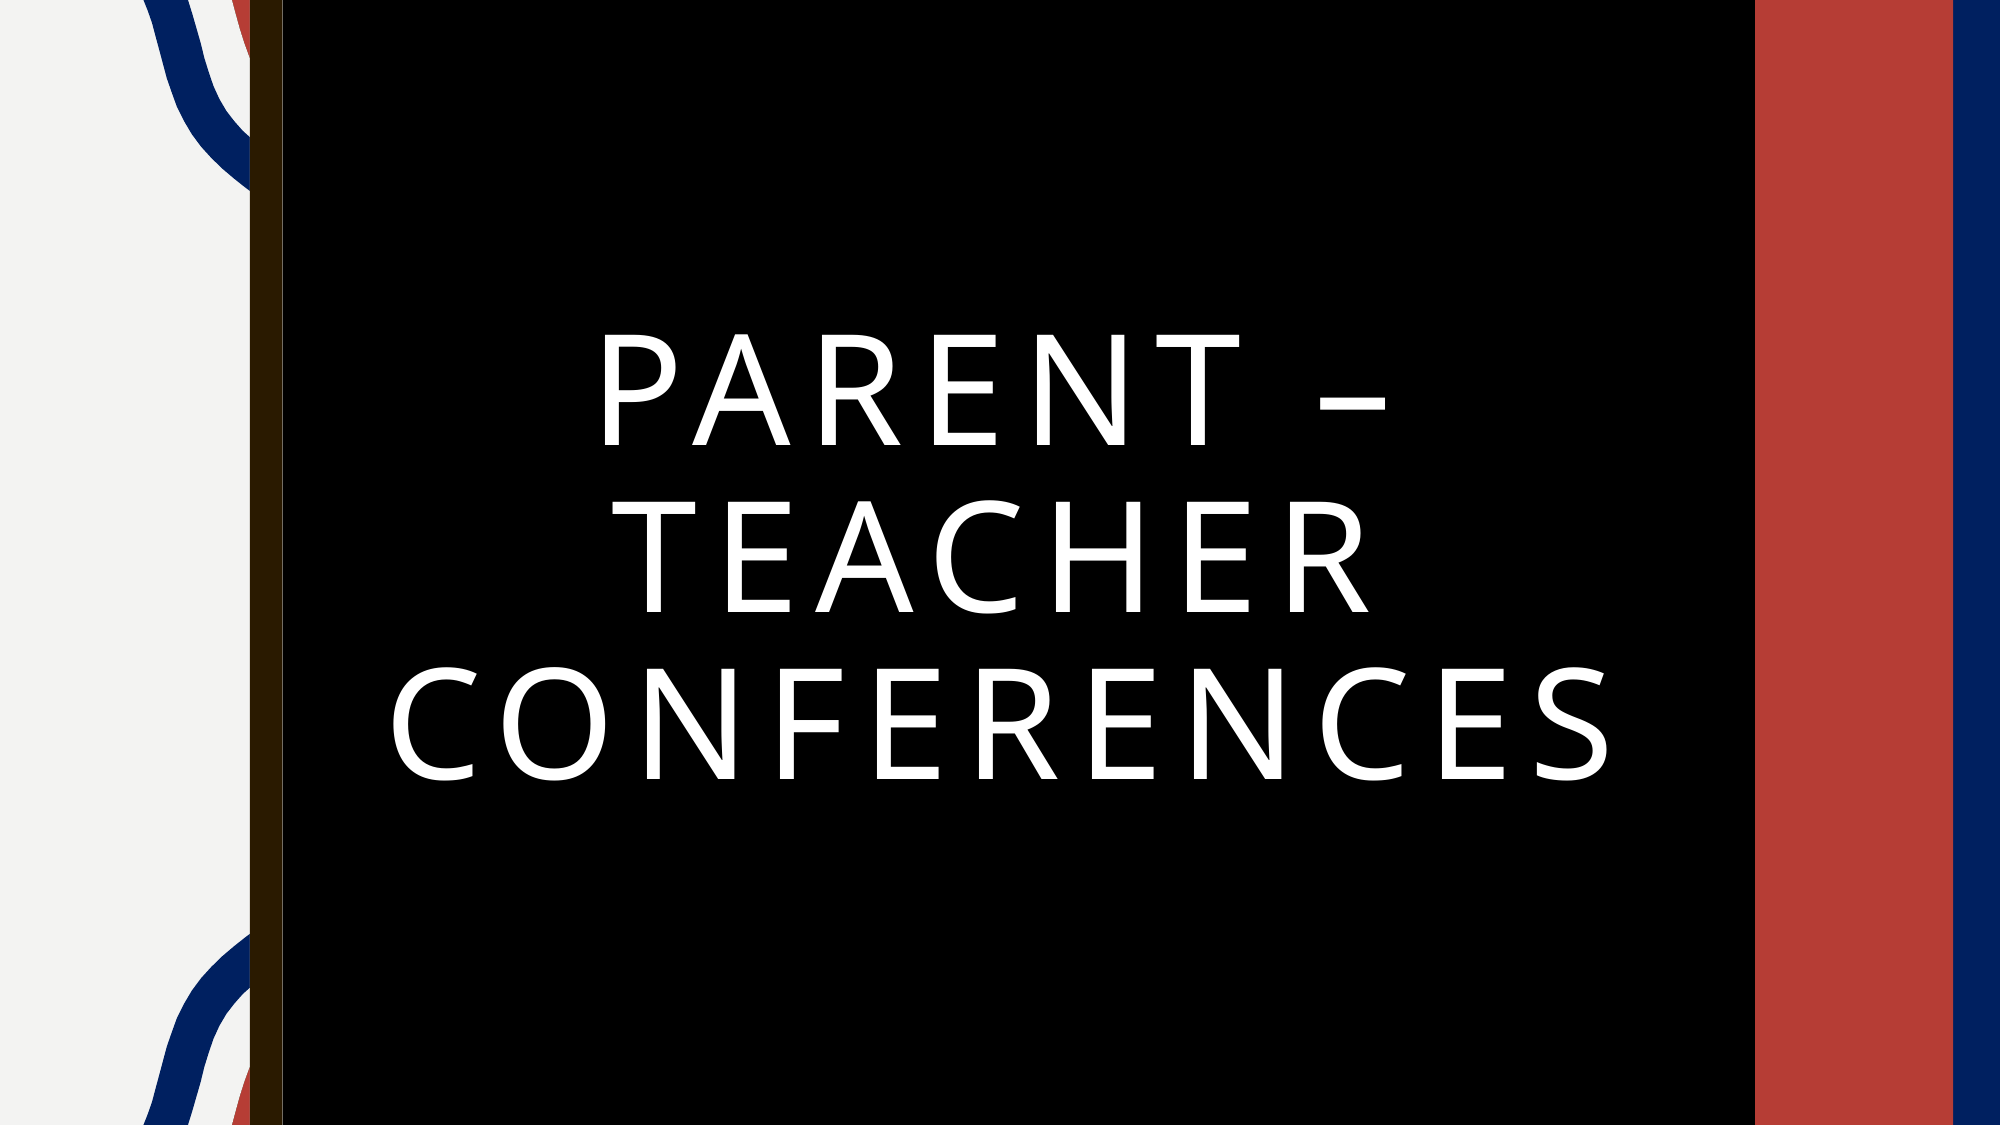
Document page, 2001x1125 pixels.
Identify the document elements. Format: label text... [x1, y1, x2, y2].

text_box [283, 0, 1756, 1125]
text_box [249, 0, 283, 1125]
title Parent – Teacher Conferences [365, 222, 1635, 903]
